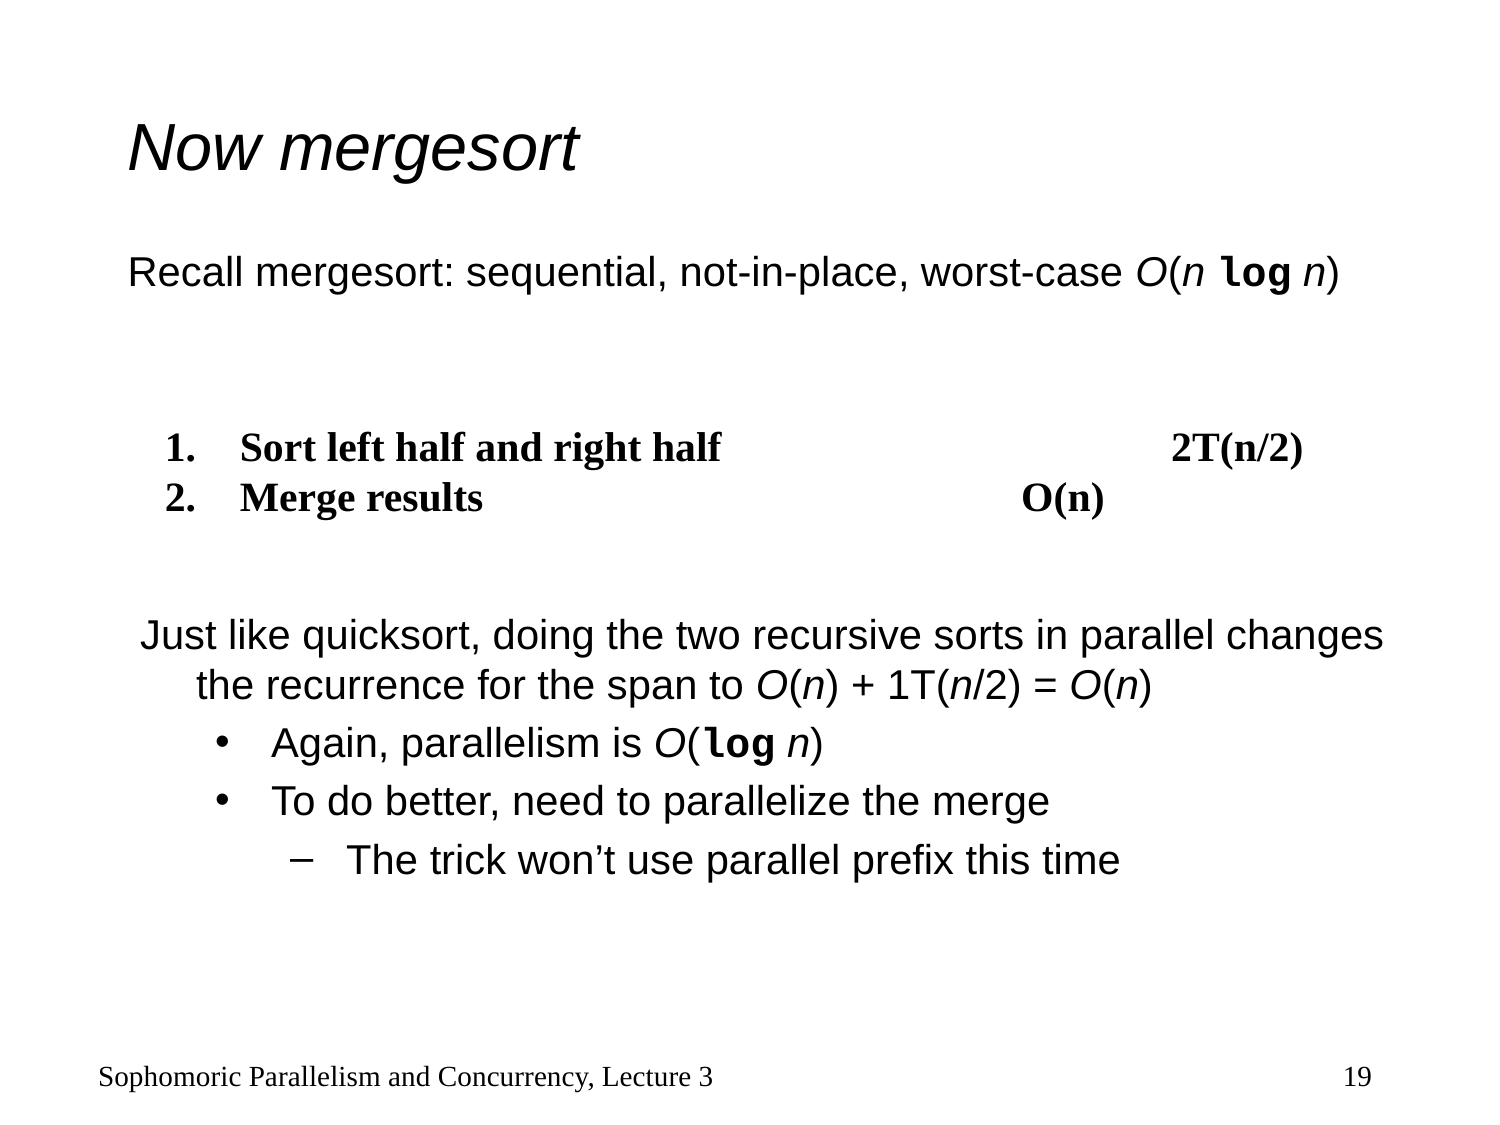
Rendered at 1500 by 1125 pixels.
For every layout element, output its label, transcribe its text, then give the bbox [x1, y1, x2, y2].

text_box Just like quicksort, doing the two recursive sorts in parallel changes the recurrence for the span to O(n) + 1T(n/2) = O(n) Again, parallelism is O(log n) To do better, need to parallelize the merge The trick won’t use parallel prefix this time [125, 599, 1438, 913]
footer Sophomoric Parallelism and Concurrency, Lecture 3 [74, 1049, 738, 1125]
text_box Sort left half and right half 2T(n/2) Merge results O(n) [150, 362, 1450, 528]
slide_number 19 [1074, 1049, 1388, 1125]
list Recall mergesort: sequential, not-in-place, worst-case O(n log n) [112, 237, 1426, 326]
title Now mergesort [112, 49, 1388, 237]
